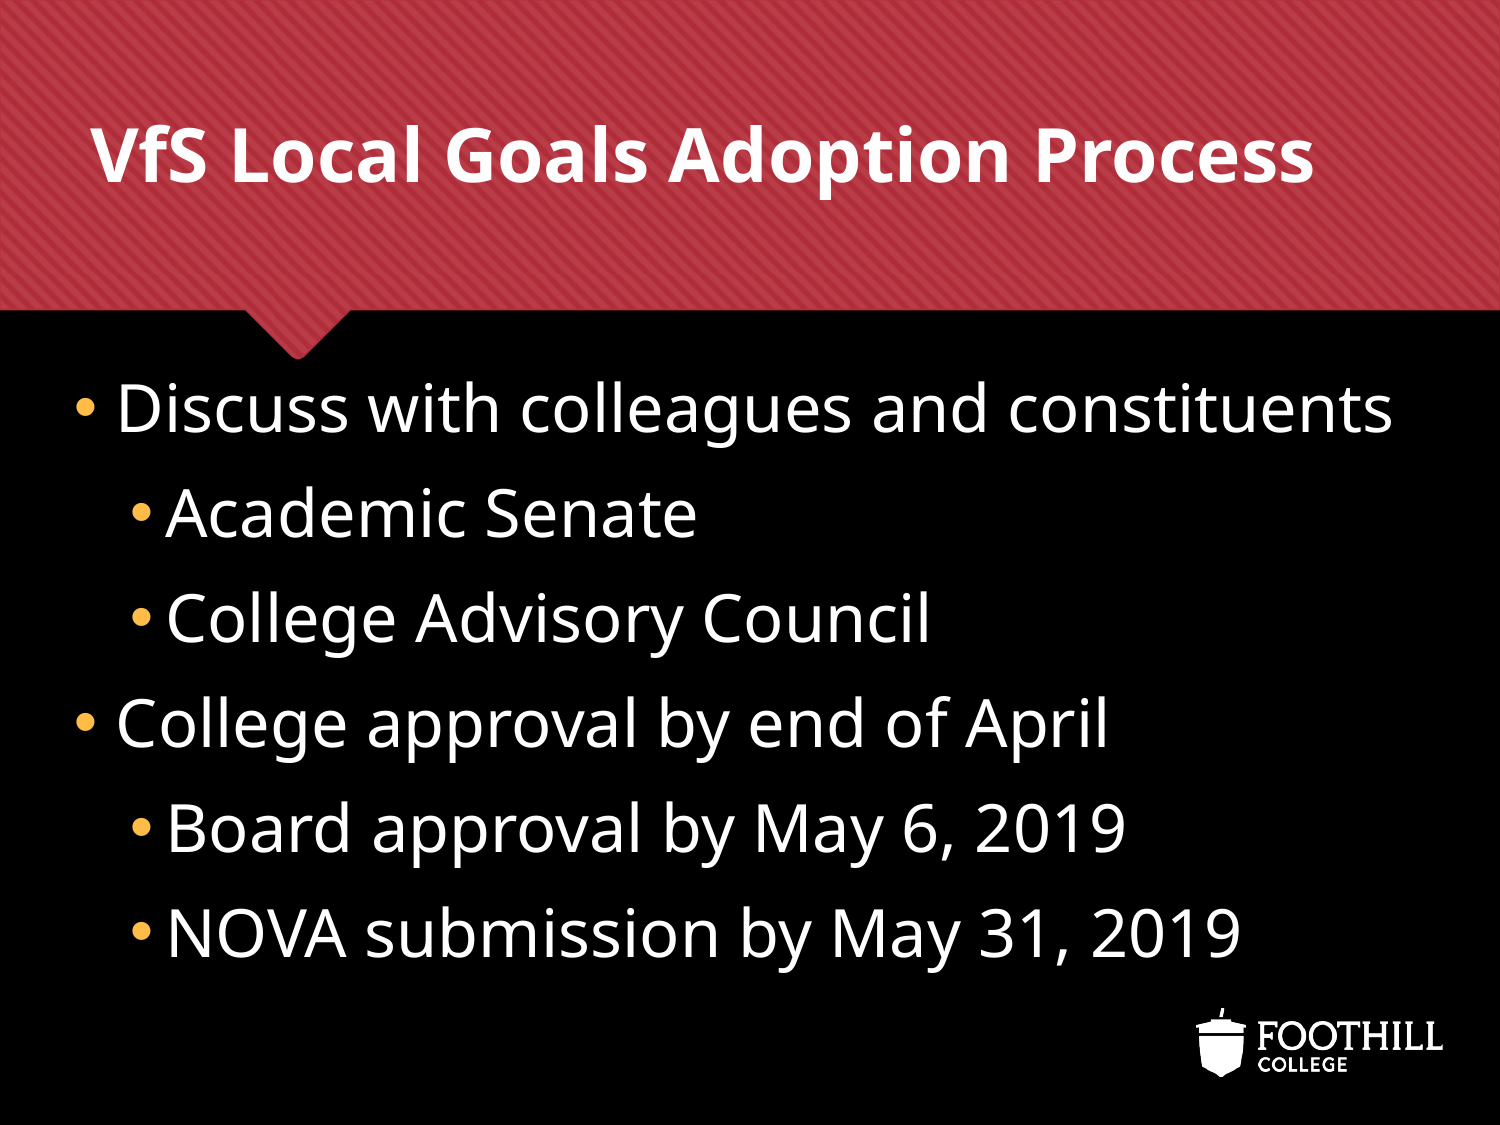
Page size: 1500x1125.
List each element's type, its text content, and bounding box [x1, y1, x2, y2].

list Discuss with colleagues and constituents Academic Senate College Advisory Council College approval by end of April Board approval by May 6, 2019 NOVA submission by May 31, 2019 [73, 366, 1427, 975]
title VfS Local Goals Adoption Process [75, 73, 1428, 233]
